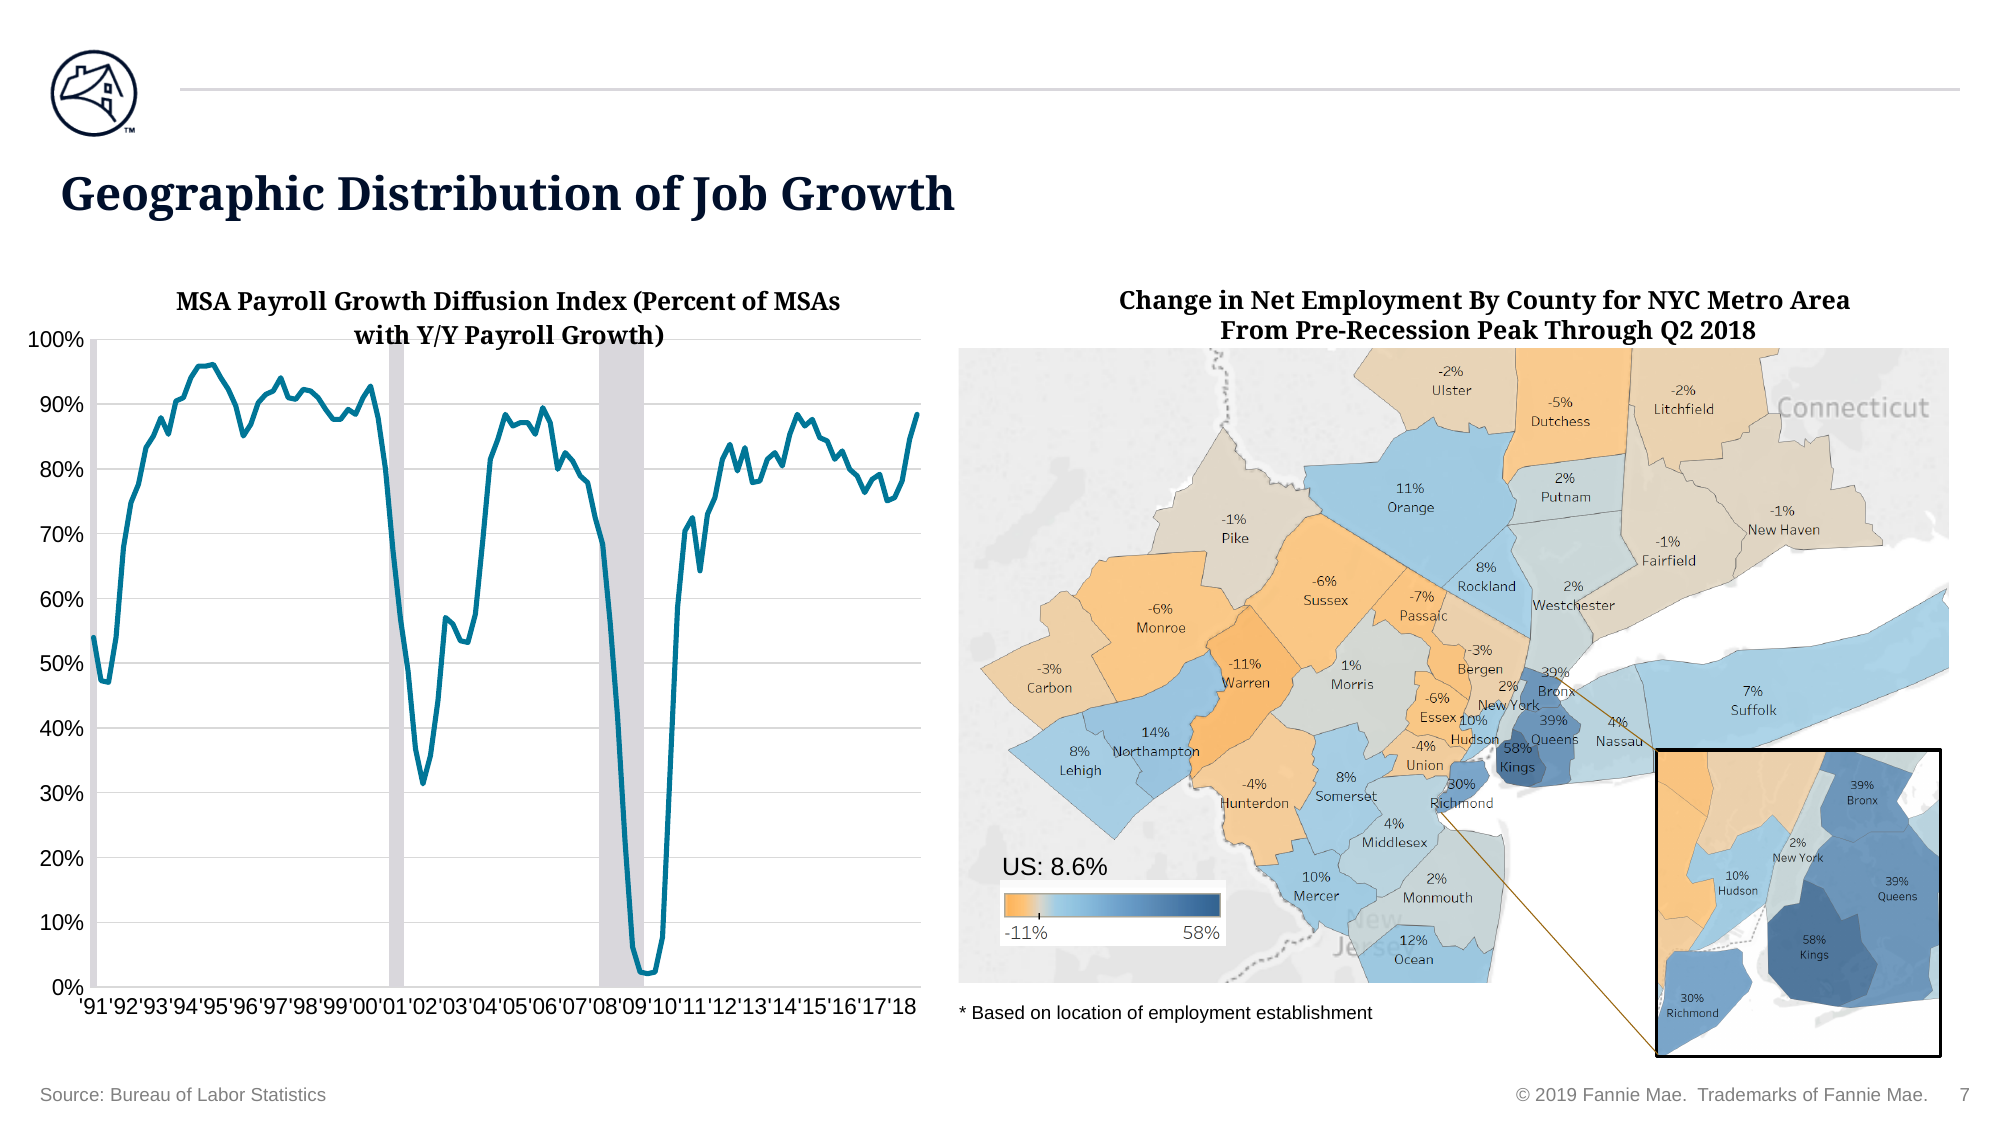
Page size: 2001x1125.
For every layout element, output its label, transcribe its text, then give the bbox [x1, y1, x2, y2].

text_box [1555, 677, 1659, 752]
text_box * Based on location of employment establishment [944, 993, 1441, 1031]
picture [13, 12, 163, 140]
text_box Change in Net Employment By County for NYC Metro Area From Pre-Recession Peak Through Q2 2018 [939, 277, 2000, 352]
picture [958, 348, 1979, 1055]
title Geographic Distribution of Job Growth [60, 163, 1987, 277]
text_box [1441, 812, 1659, 1055]
footer Source: Bureau of Labor Statistics [24, 1074, 914, 1113]
chart [27, 267, 939, 1044]
